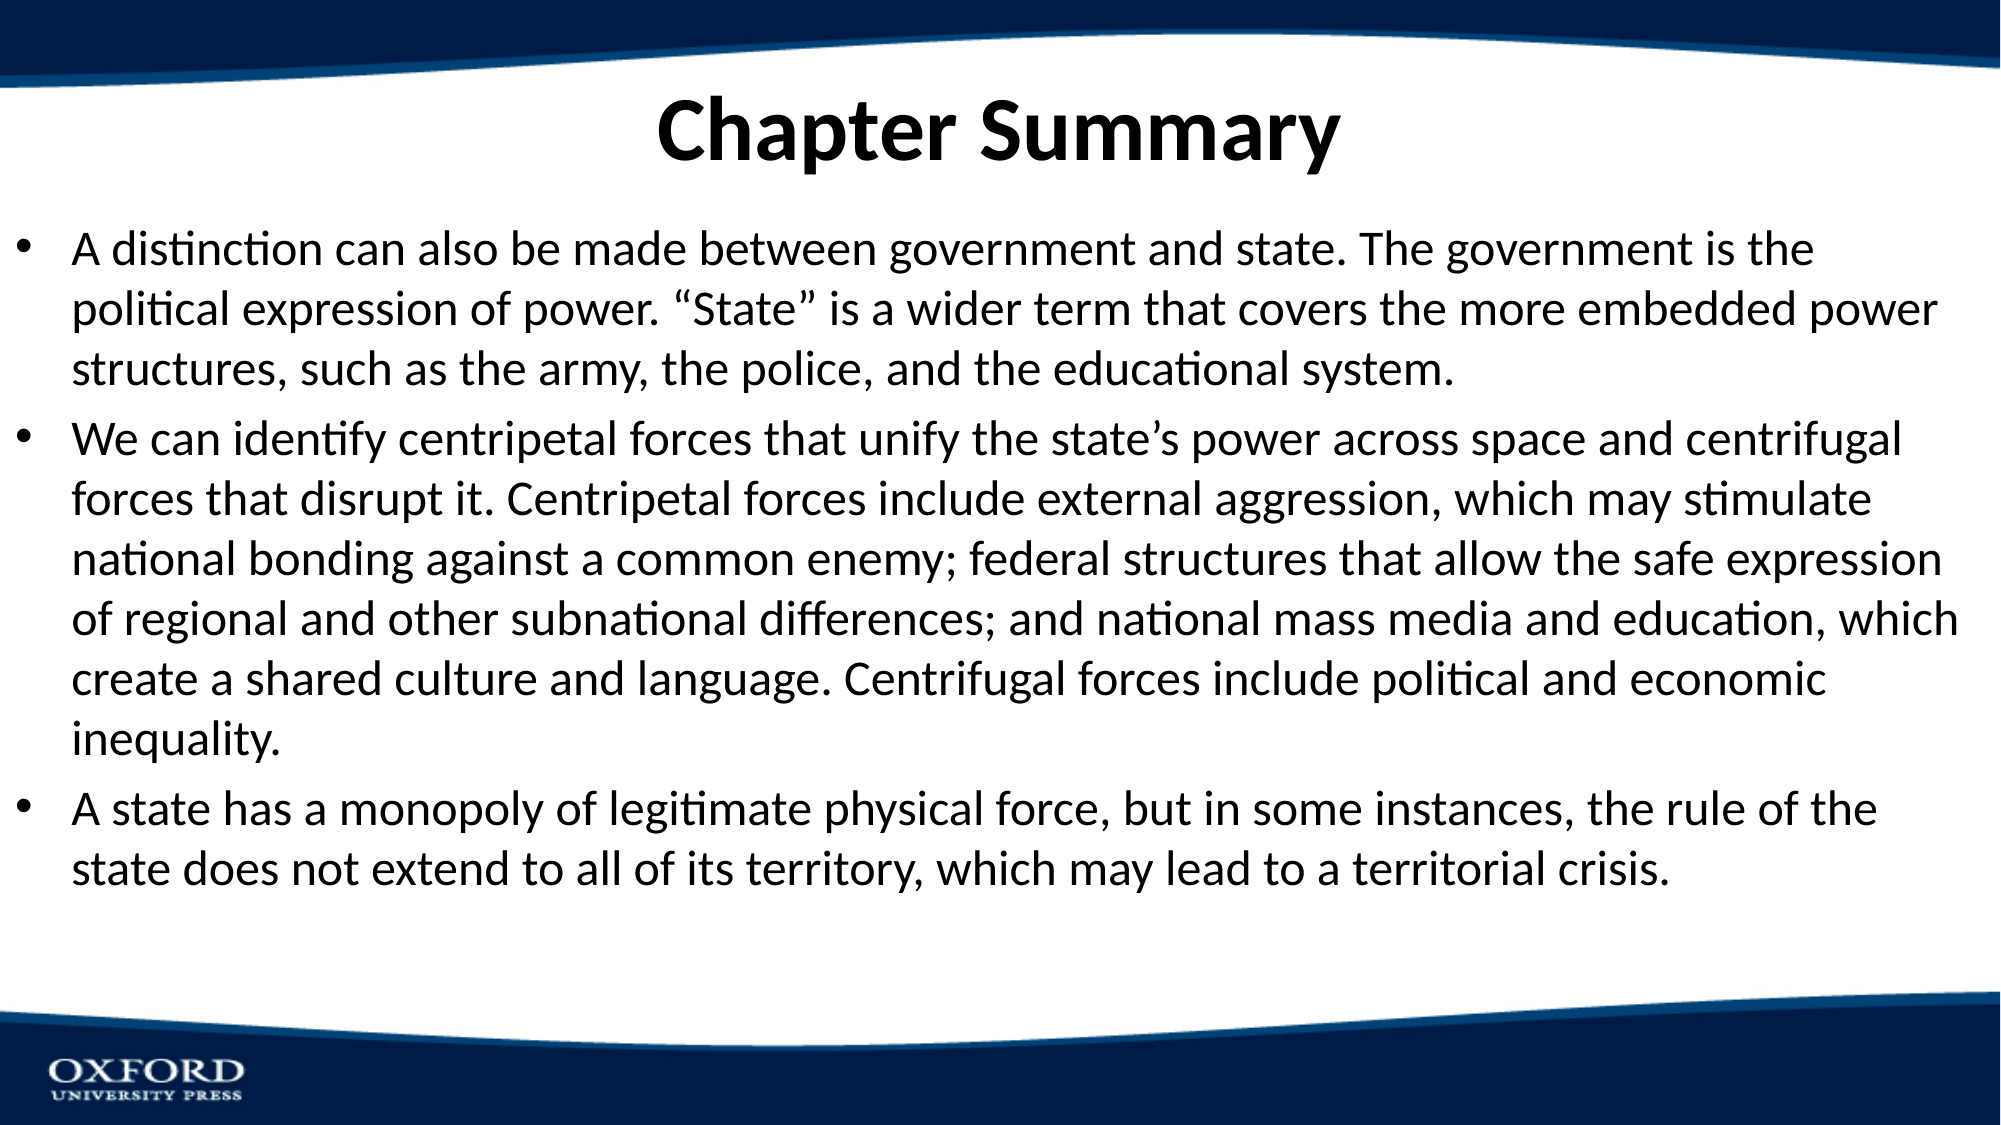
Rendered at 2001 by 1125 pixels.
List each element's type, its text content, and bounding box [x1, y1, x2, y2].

title Chapter Summary [50, 59, 1950, 188]
list A distinction can also be made between government and state. The government is the political expression of power. “State” is a wider term that covers the more embedded power structures, such as the army, the police, and the educational system. We can identify centripetal forces that unify the state’s power across space and centrifugal forces that disrupt it. Centripetal forces include external aggression, which may stimulate national bonding against a common enemy; federal structures that allow the safe expression of regional and other subnational differences; and national mass media and education, which create a shared culture and language. Centrifugal forces include political and economic inequality. A state has a monopoly of legitimate physical force, but in some instances, the rule of the state does not extend to all of its territory, which may lead to a territorial crisis. [0, 207, 1971, 1033]
picture [0, 0, 2001, 1125]
